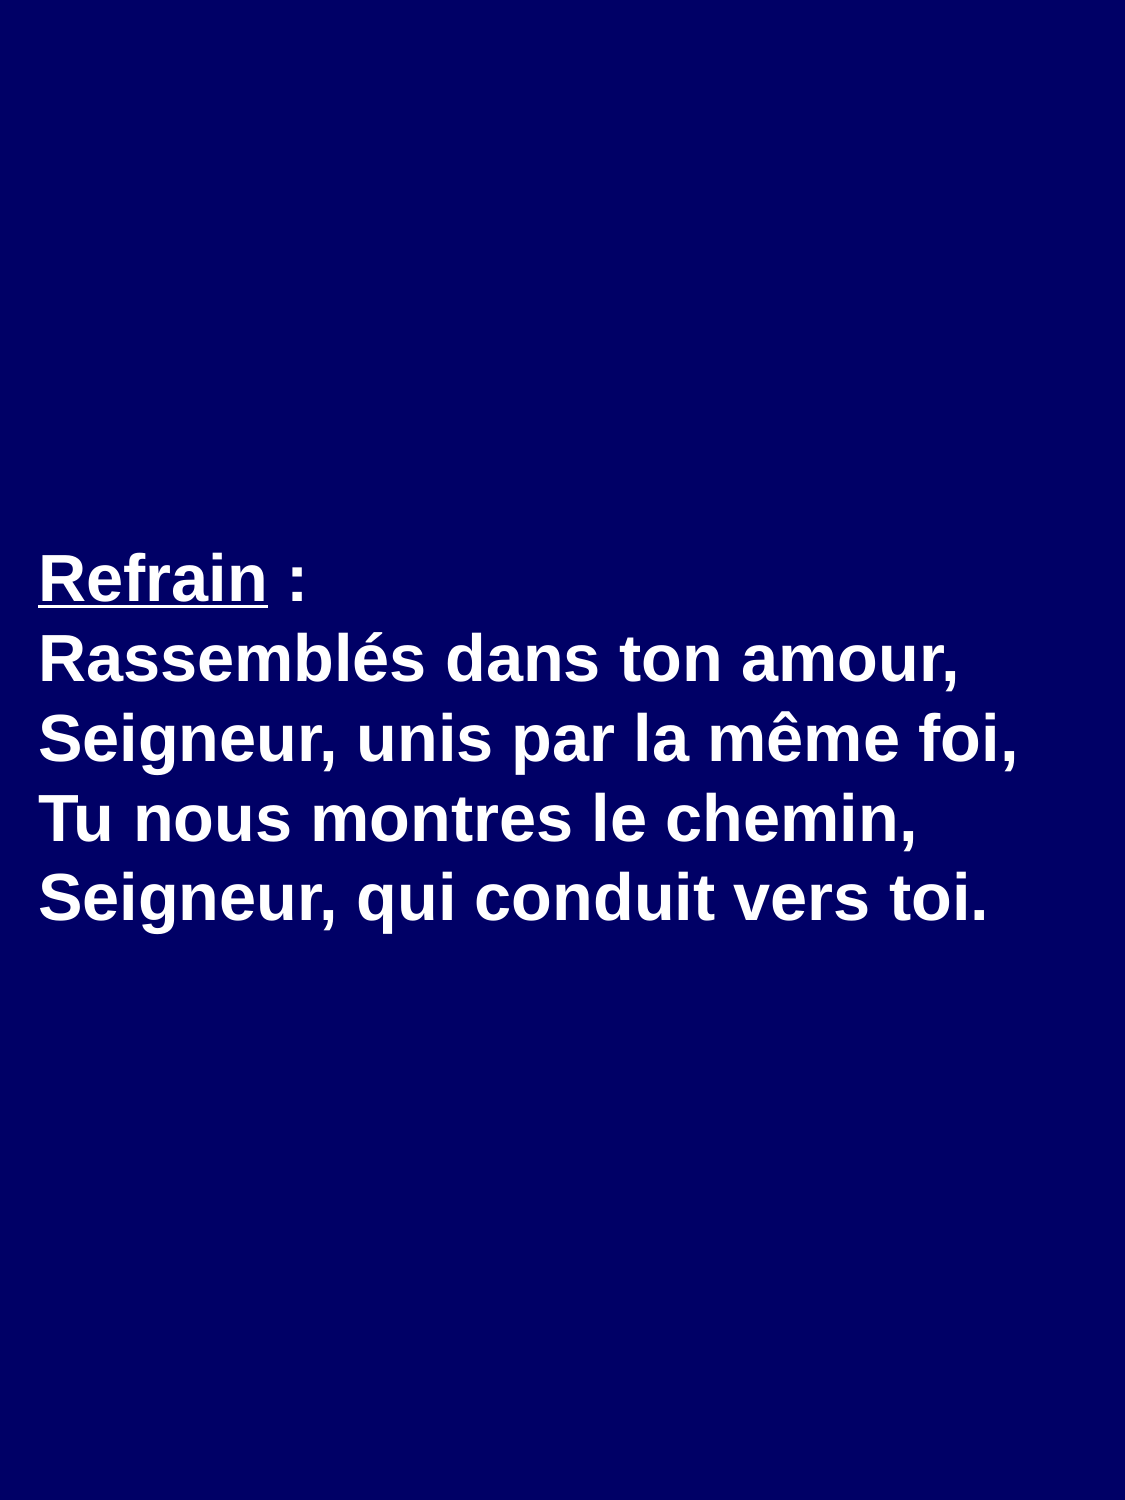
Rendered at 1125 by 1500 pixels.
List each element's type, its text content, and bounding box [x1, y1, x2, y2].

text_box Refrain : Rassemblés dans ton amour, Seigneur, unis par la même foi, Tu nous montres le chemin, Seigneur, qui conduit vers toi. [23, 47, 1125, 1500]
